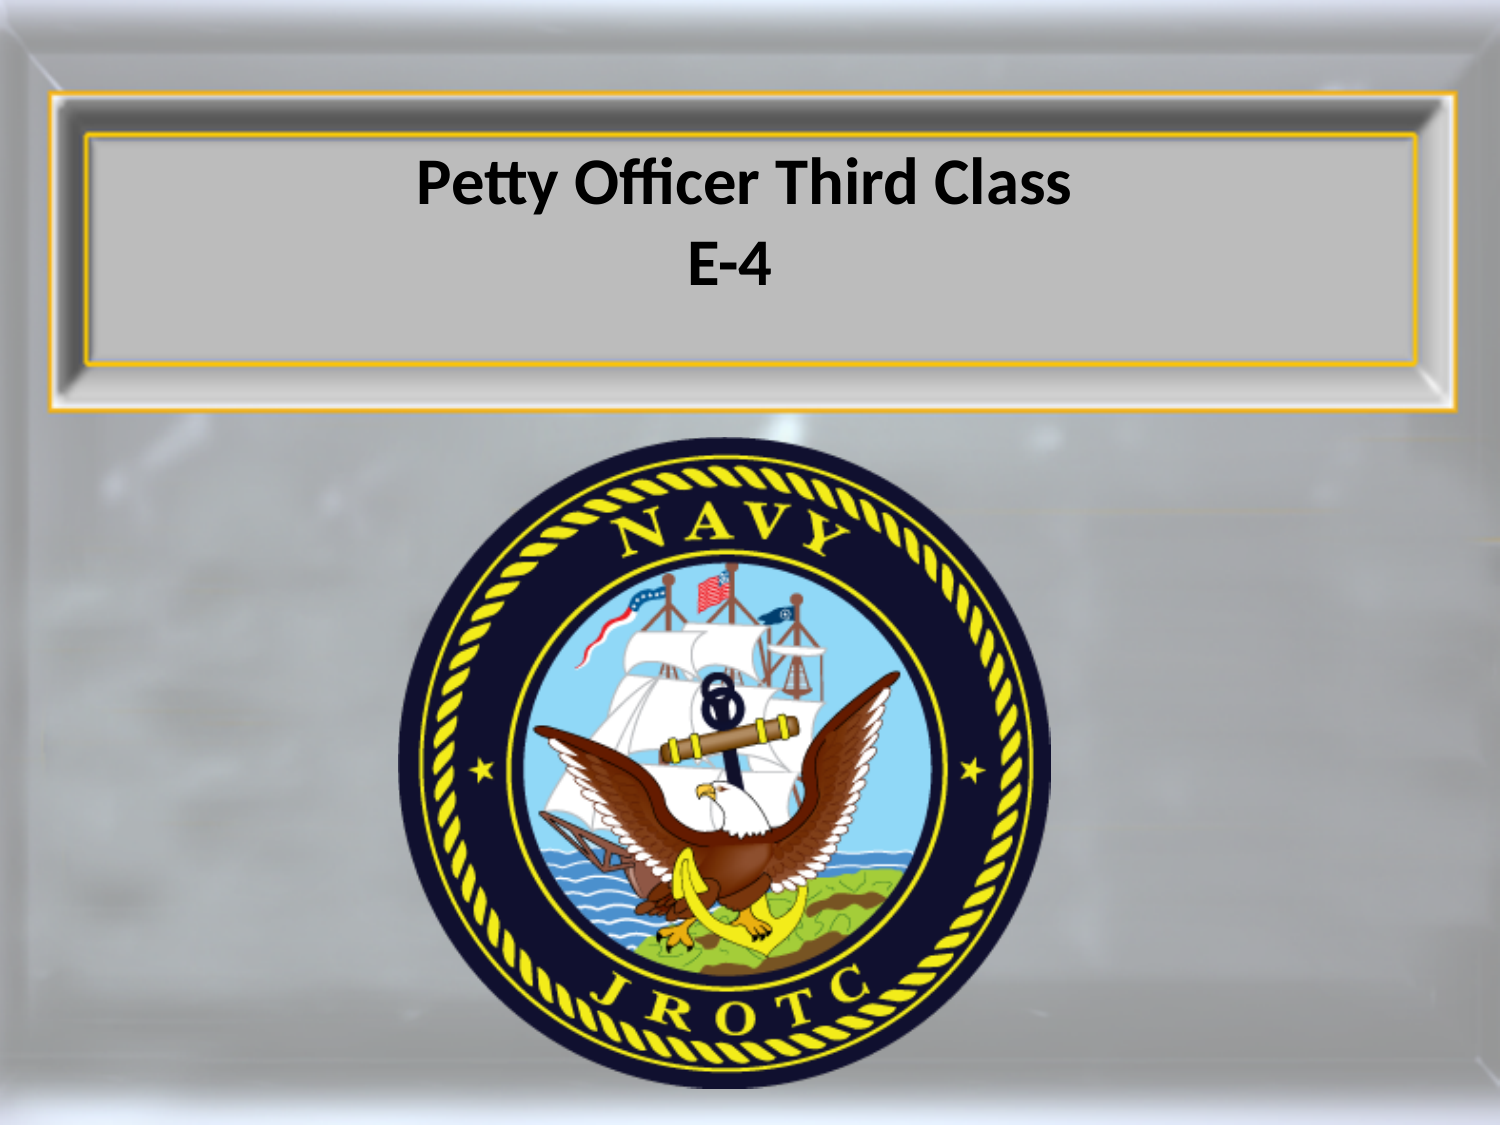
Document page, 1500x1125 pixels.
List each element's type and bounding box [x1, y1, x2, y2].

text_box [0, 0, 1500, 1125]
